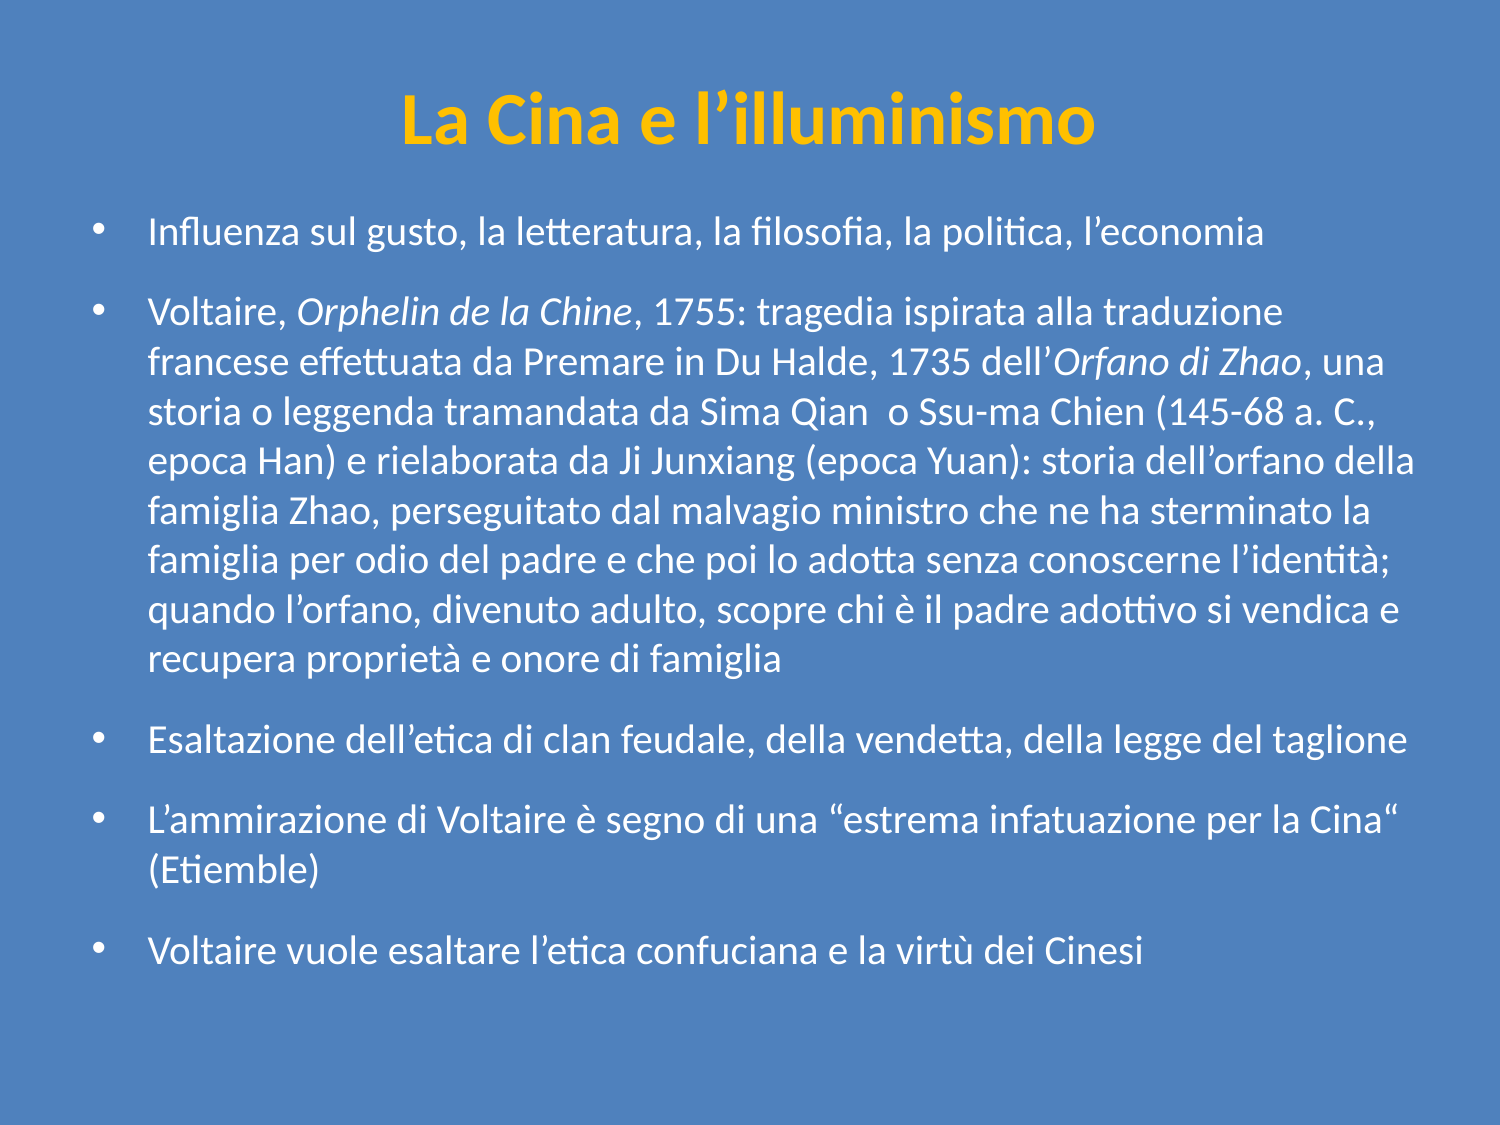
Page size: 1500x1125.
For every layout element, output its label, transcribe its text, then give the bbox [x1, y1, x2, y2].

list Influenza sul gusto, la letteratura, la filosofia, la politica, l’economia Voltaire, Orphelin de la Chine, 1755: tragedia ispirata alla traduzione francese effettuata da Premare in Du Halde, 1735 dell’Orfano di Zhao, una storia o leggenda tramandata da Sima Qian o Ssu-ma Chien (145-68 a. C., epoca Han) e rielaborata da Ji Junxiang (epoca Yuan): storia dell’orfano della famiglia Zhao, perseguitato dal malvagio ministro che ne ha sterminato la famiglia per odio del padre e che poi lo adotta senza conoscerne l’identità; quando l’orfano, divenuto adulto, scopre chi è il padre adottivo si vendica e recupera proprietà e onore di famiglia Esaltazione dell’etica di clan feudale, della vendetta, della legge del taglione L’ammirazione di Voltaire è segno di una “estrema infatuazione per la Cina“ (Etiemble) Voltaire vuole esaltare l’etica confuciana e la virtù dei Cinesi [76, 196, 1436, 1012]
title La Cina e l’illuminismo [75, 45, 1425, 185]
